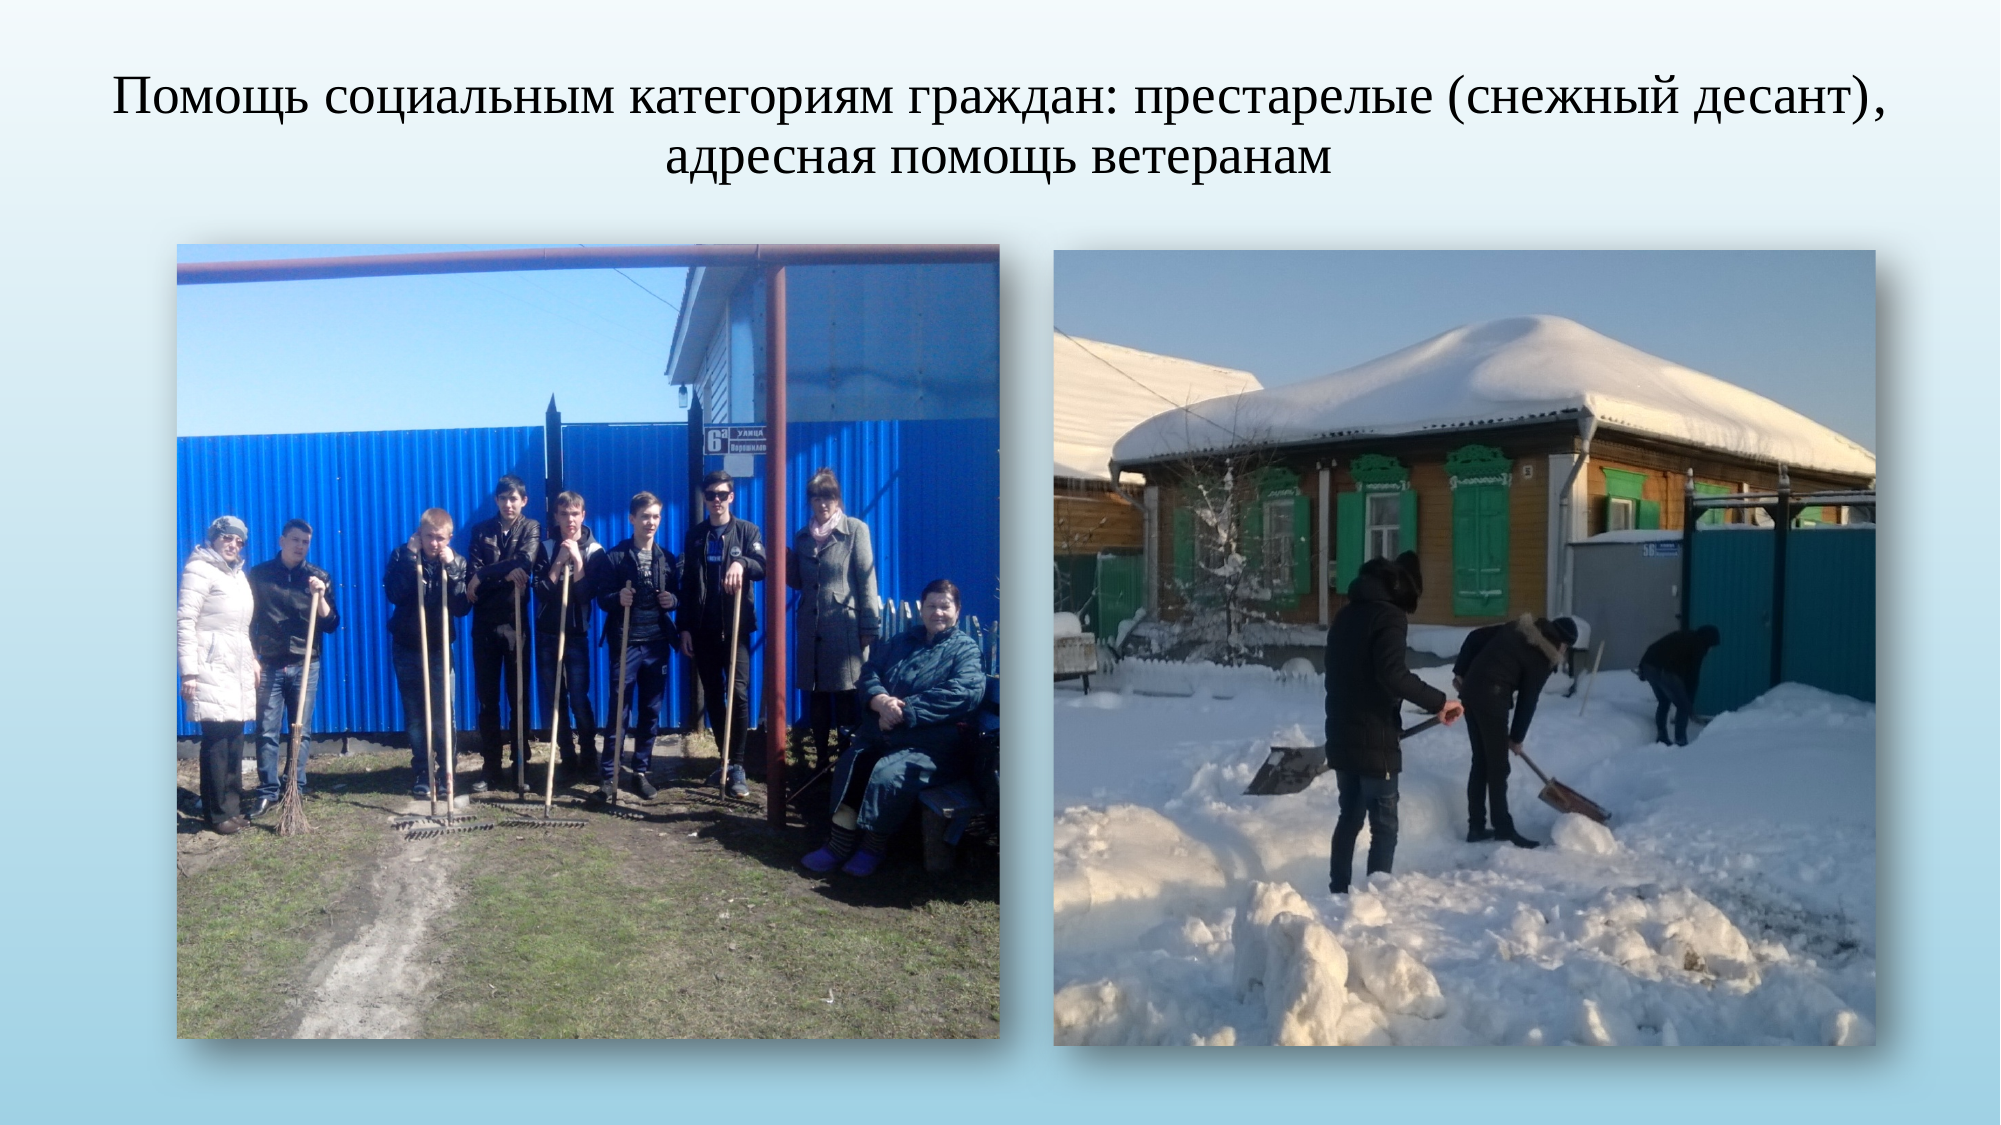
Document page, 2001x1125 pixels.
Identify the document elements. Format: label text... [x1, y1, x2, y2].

picture [1053, 250, 1876, 1046]
title Помощь социальным категориям граждан: престарелые (снежный десант), адресная помощь ветеранам [0, 57, 2000, 276]
picture [176, 243, 1000, 1039]
